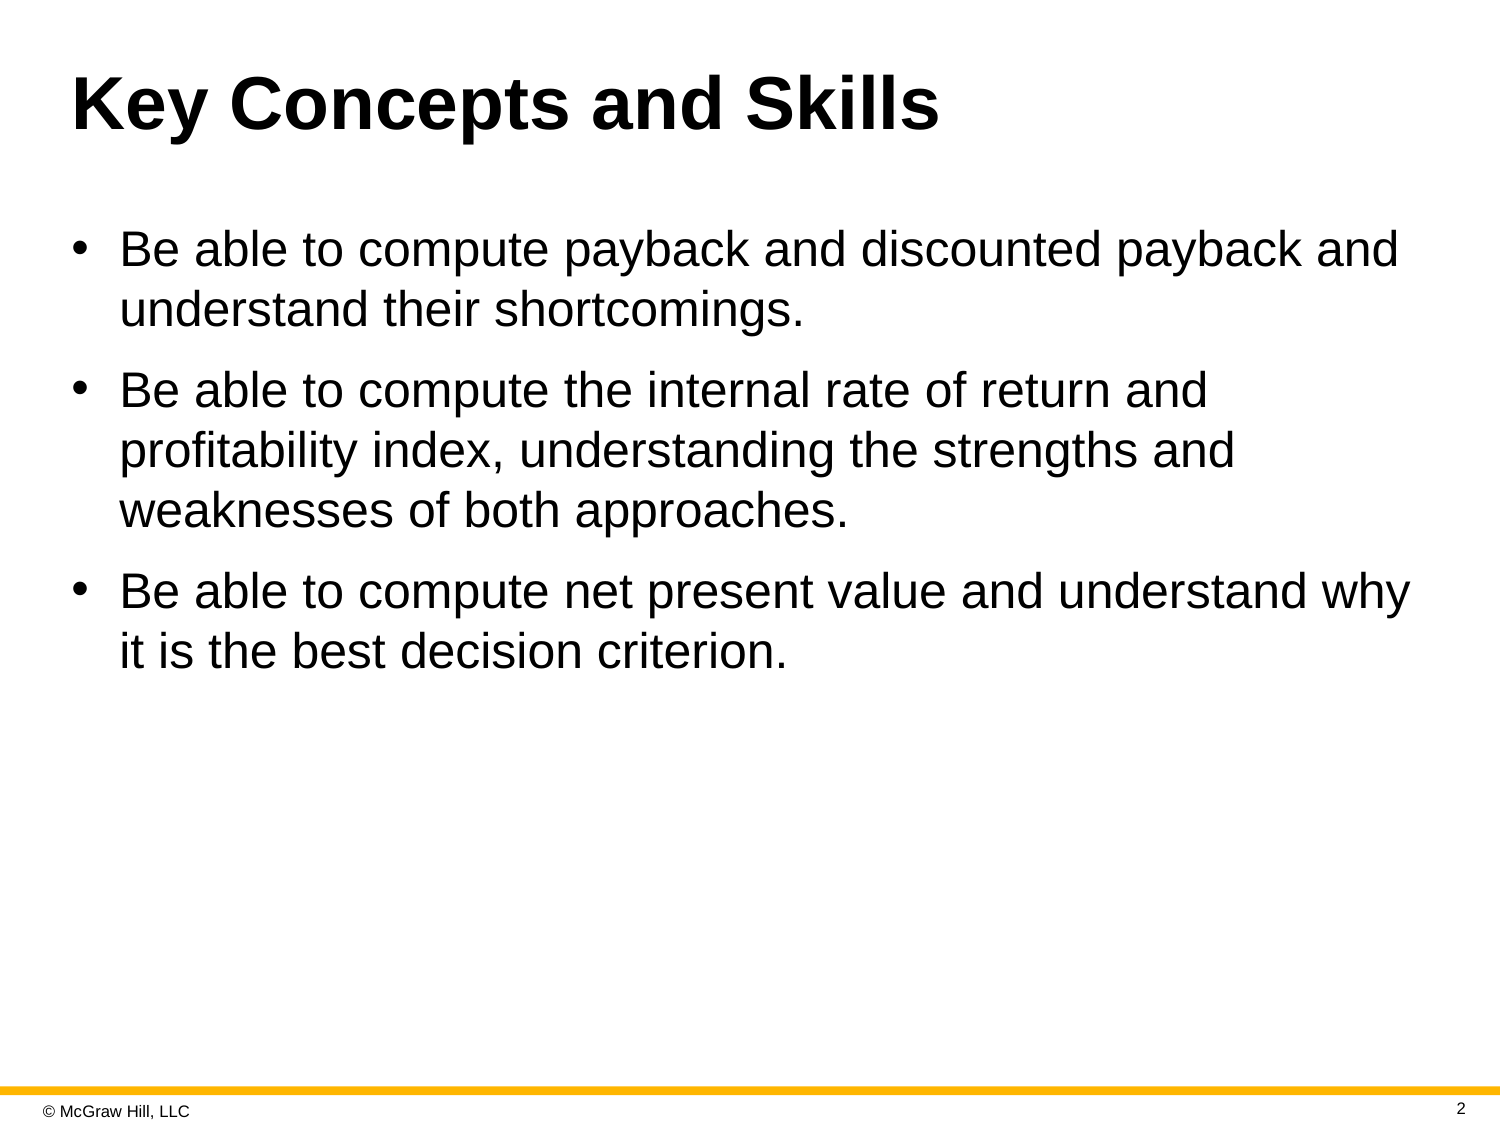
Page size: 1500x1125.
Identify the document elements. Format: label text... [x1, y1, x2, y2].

list Be able to compute payback and discounted payback and understand their shortcomings. Be able to compute the internal rate of return and profitability index, understanding the strengths and weaknesses of both approaches. Be able to compute net present value and understand why it is the best decision criterion. [56, 209, 1444, 1025]
slide_number 2 [1415, 1094, 1474, 1122]
title Key Concepts and Skills [56, 38, 1444, 173]
